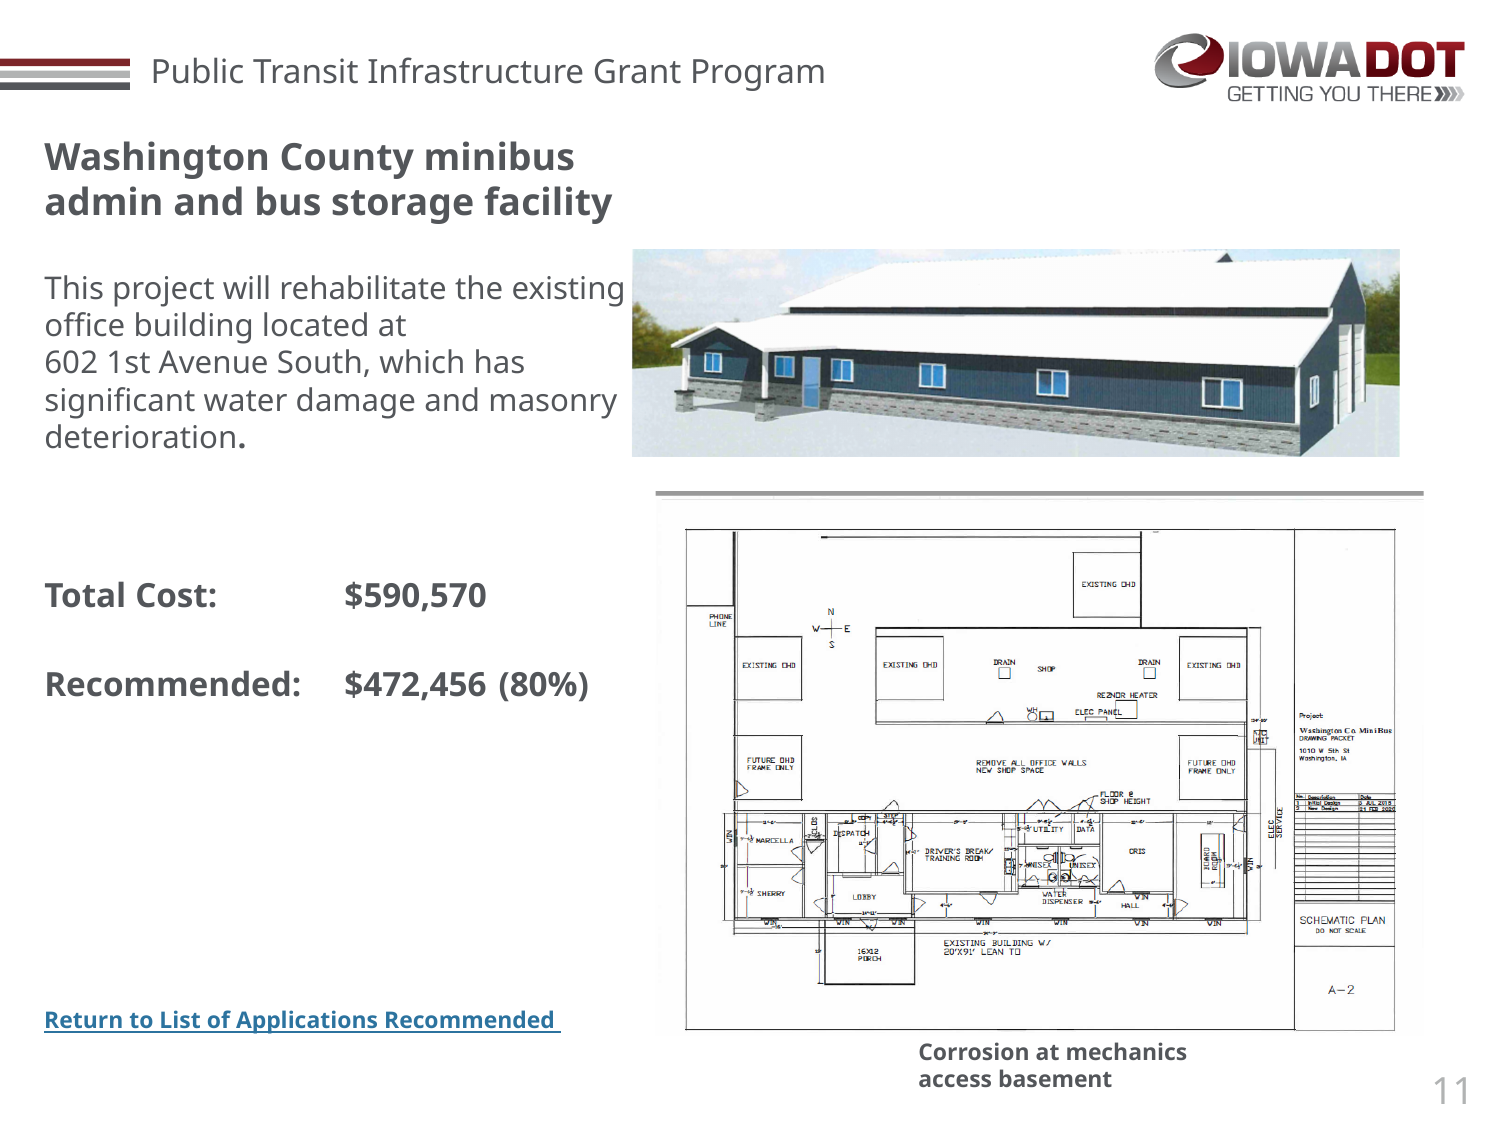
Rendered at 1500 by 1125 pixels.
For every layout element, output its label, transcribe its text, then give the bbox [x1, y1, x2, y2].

text_box Washington County minibus admin and bus storage facility This project will rehabilitate the existing office building located at 602 1st Avenue South, which has significant water damage and masonry deterioration. Total Cost: $590,570 Recommended: $472,456 (80%) [29, 125, 656, 787]
text_box Corrosion at mechanics access basement [903, 1044, 1265, 1100]
text_box Return to List of Applications Recommended [29, 998, 597, 1045]
picture [655, 0, 1424, 1036]
picture [1147, 23, 1471, 114]
